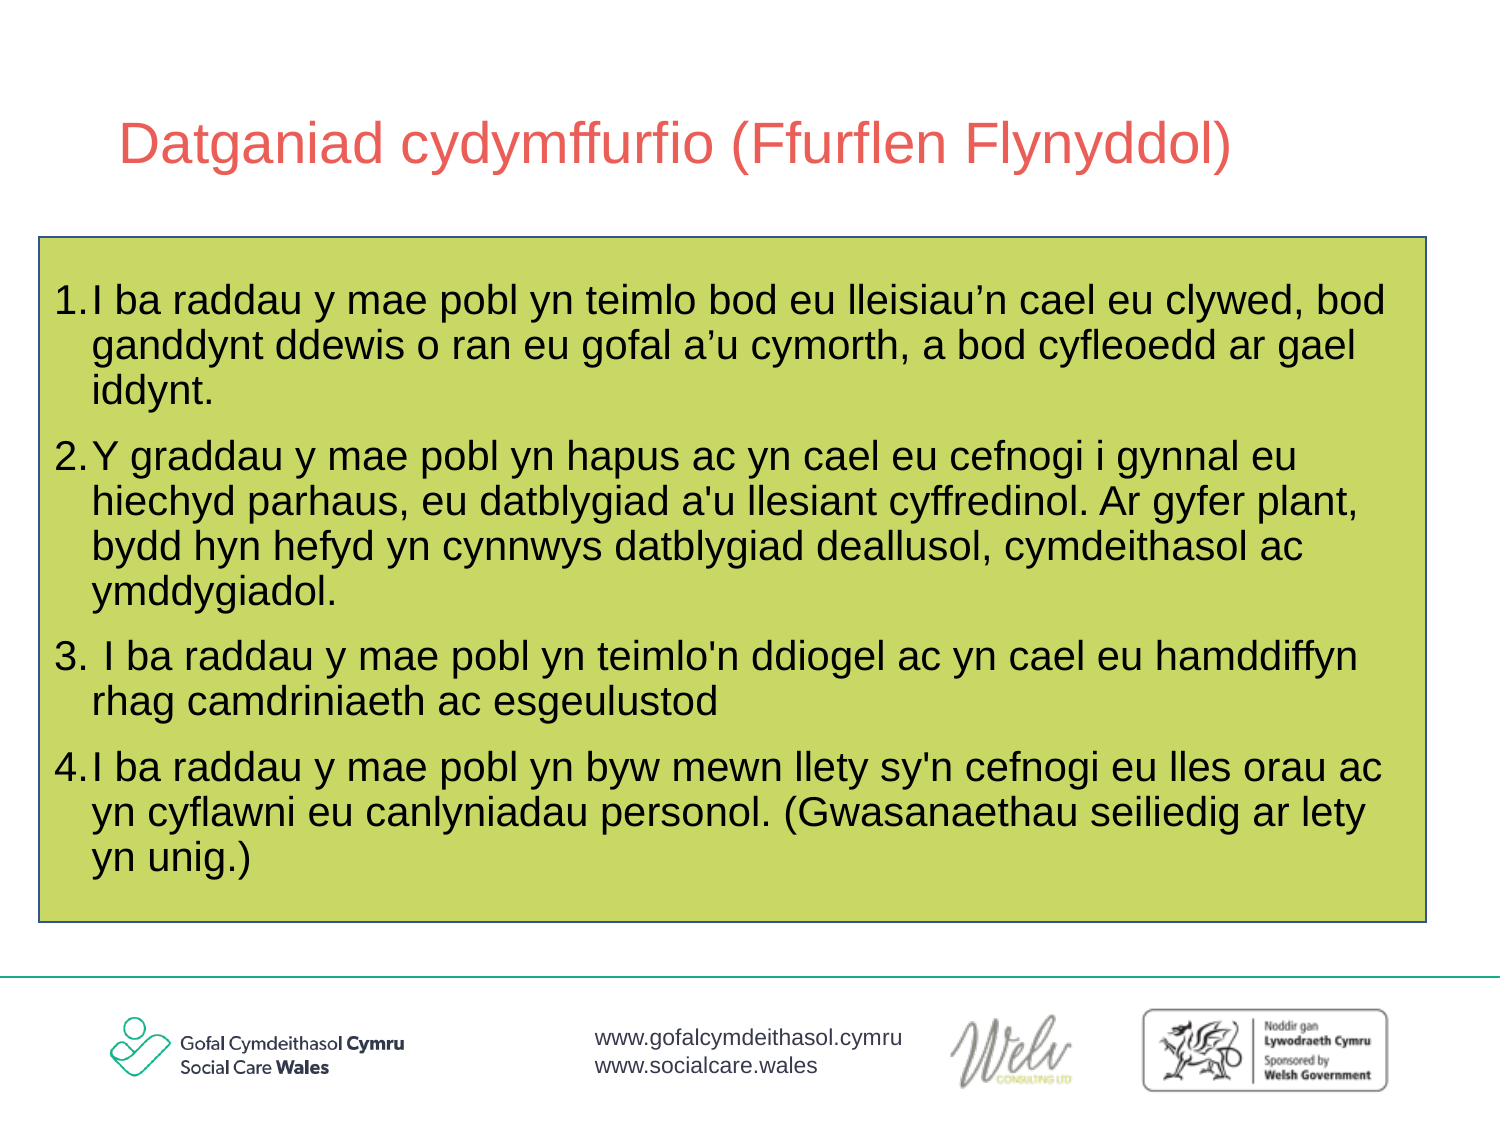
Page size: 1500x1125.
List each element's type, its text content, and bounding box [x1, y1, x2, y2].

list I ba raddau y mae pobl yn teimlo bod eu lleisiau’n cael eu clywed, bod ganddynt ddewis o ran eu gofal a’u cymorth, a bod cyfleoedd ar gael iddynt. Y graddau y mae pobl yn hapus ac yn cael eu cefnogi i gynnal eu hiechyd parhaus, eu datblygiad a'u llesiant cyffredinol. Ar gyfer plant, bydd hyn hefyd yn cynnwys datblygiad deallusol, cymdeithasol ac ymddygiadol. I ba raddau y mae pobl yn teimlo'n ddiogel ac yn cael eu hamddiffyn rhag camdriniaeth ac esgeulustod I ba raddau y mae pobl yn byw mewn llety sy'n cefnogi eu lles orau ac yn cyflawni eu canlyniadau personol. (Gwasanaethau seiliedig ar lety yn unig.) [38, 236, 1427, 923]
title Datganiad cydymffurfio (Ffurflen Flynyddol) [103, 105, 1362, 236]
picture [1137, 995, 1395, 1106]
picture [950, 1014, 1073, 1089]
